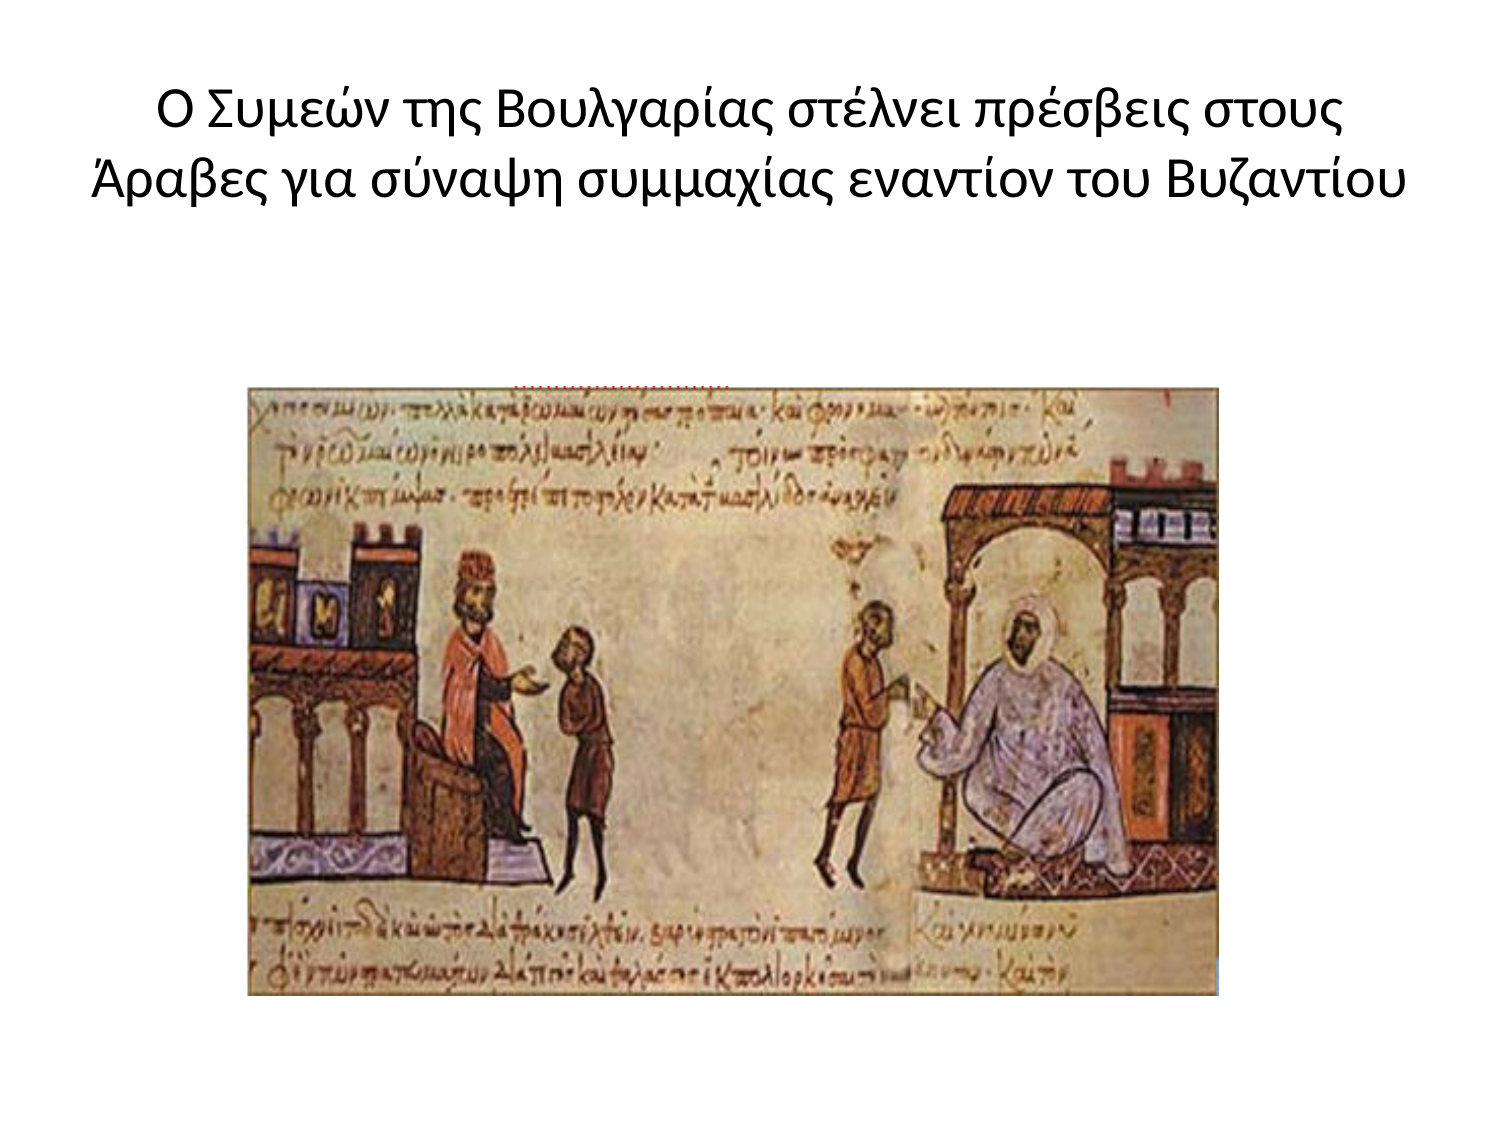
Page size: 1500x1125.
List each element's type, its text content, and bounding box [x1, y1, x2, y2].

title Ο Συμεών της Βουλγαρίας στέλνει πρέσβεις στους Άραβες για σύναψη συμμαχίας εναντίον του Βυζαντίου [74, 44, 1426, 233]
picture [245, 386, 1219, 997]
